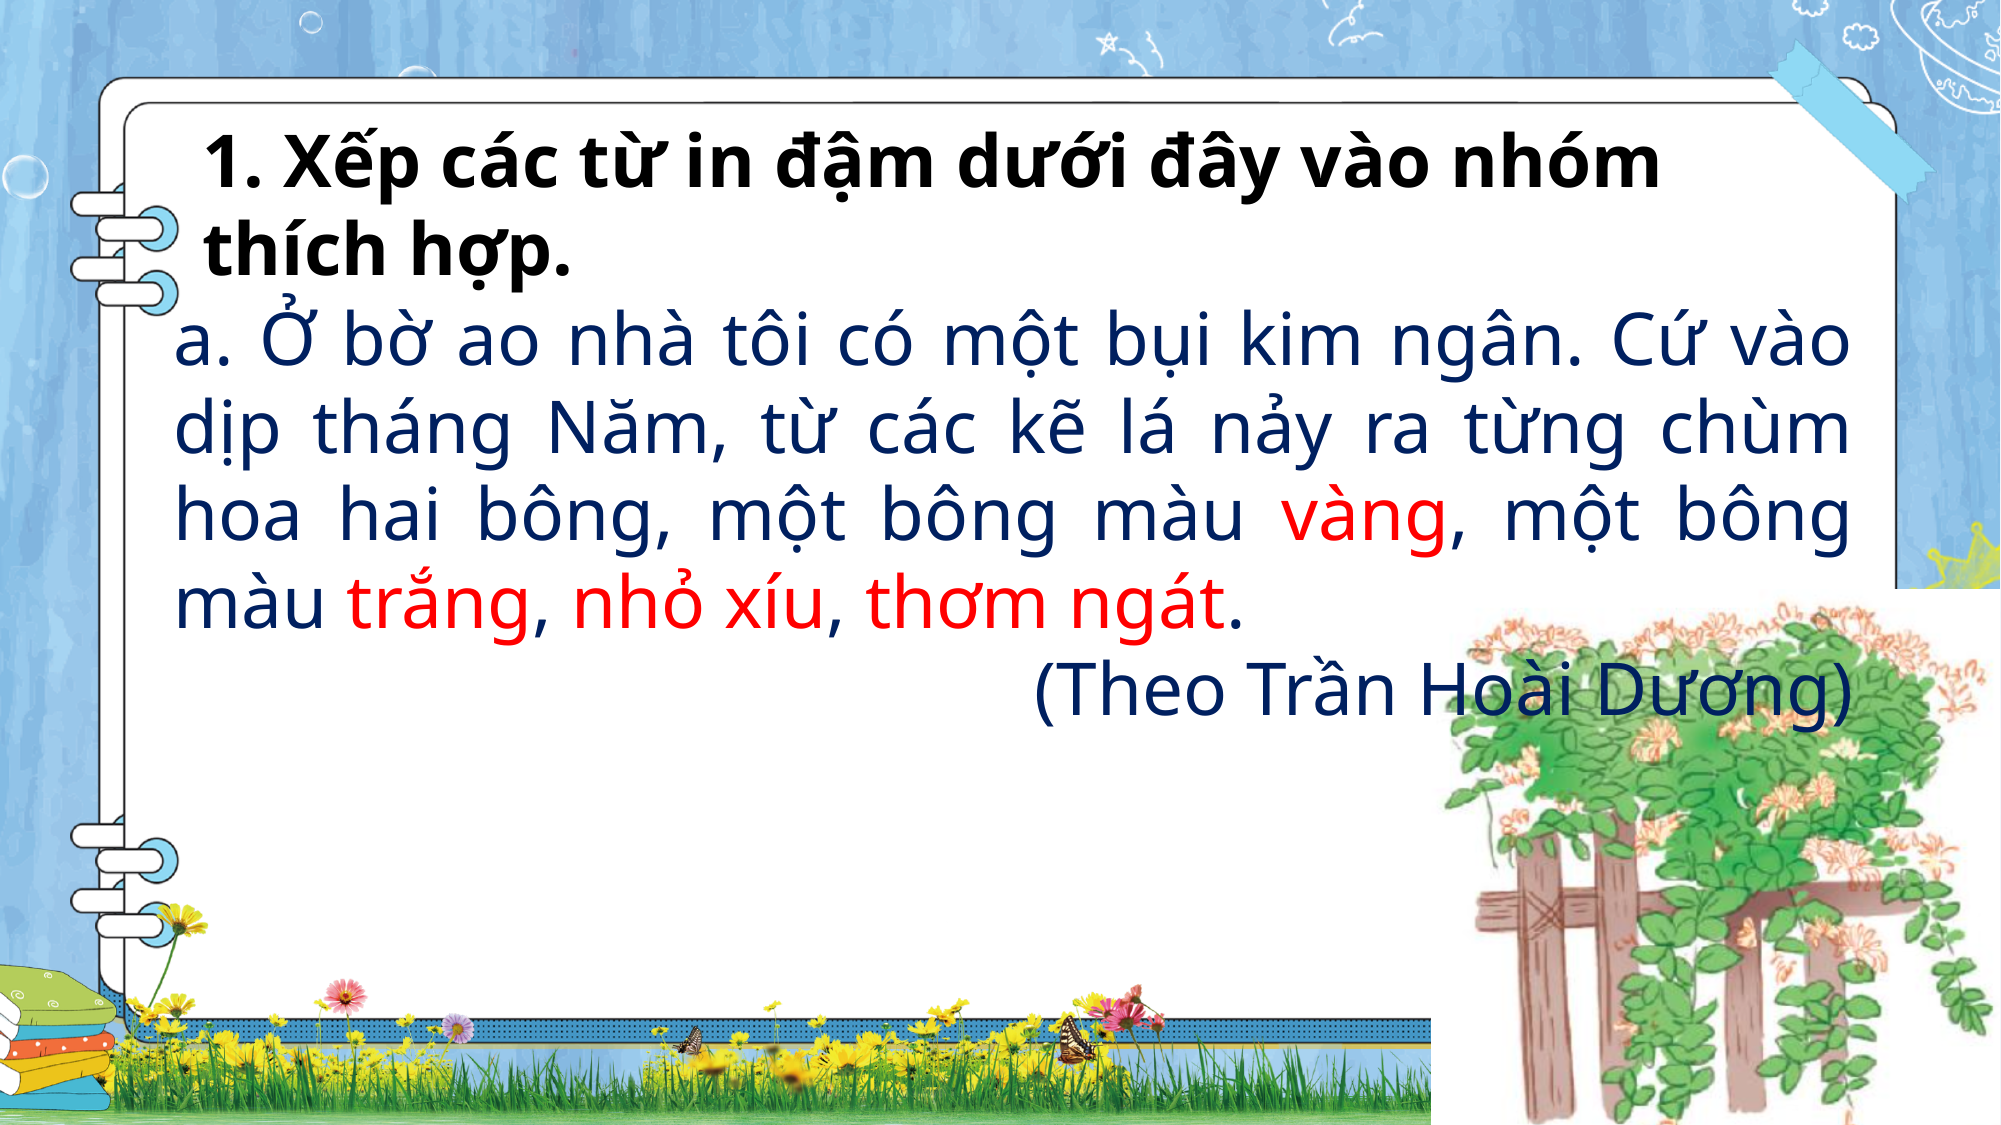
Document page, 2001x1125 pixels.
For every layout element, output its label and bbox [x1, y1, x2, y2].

text_box [1, 0, 2000, 903]
picture [0, 0, 2001, 1125]
